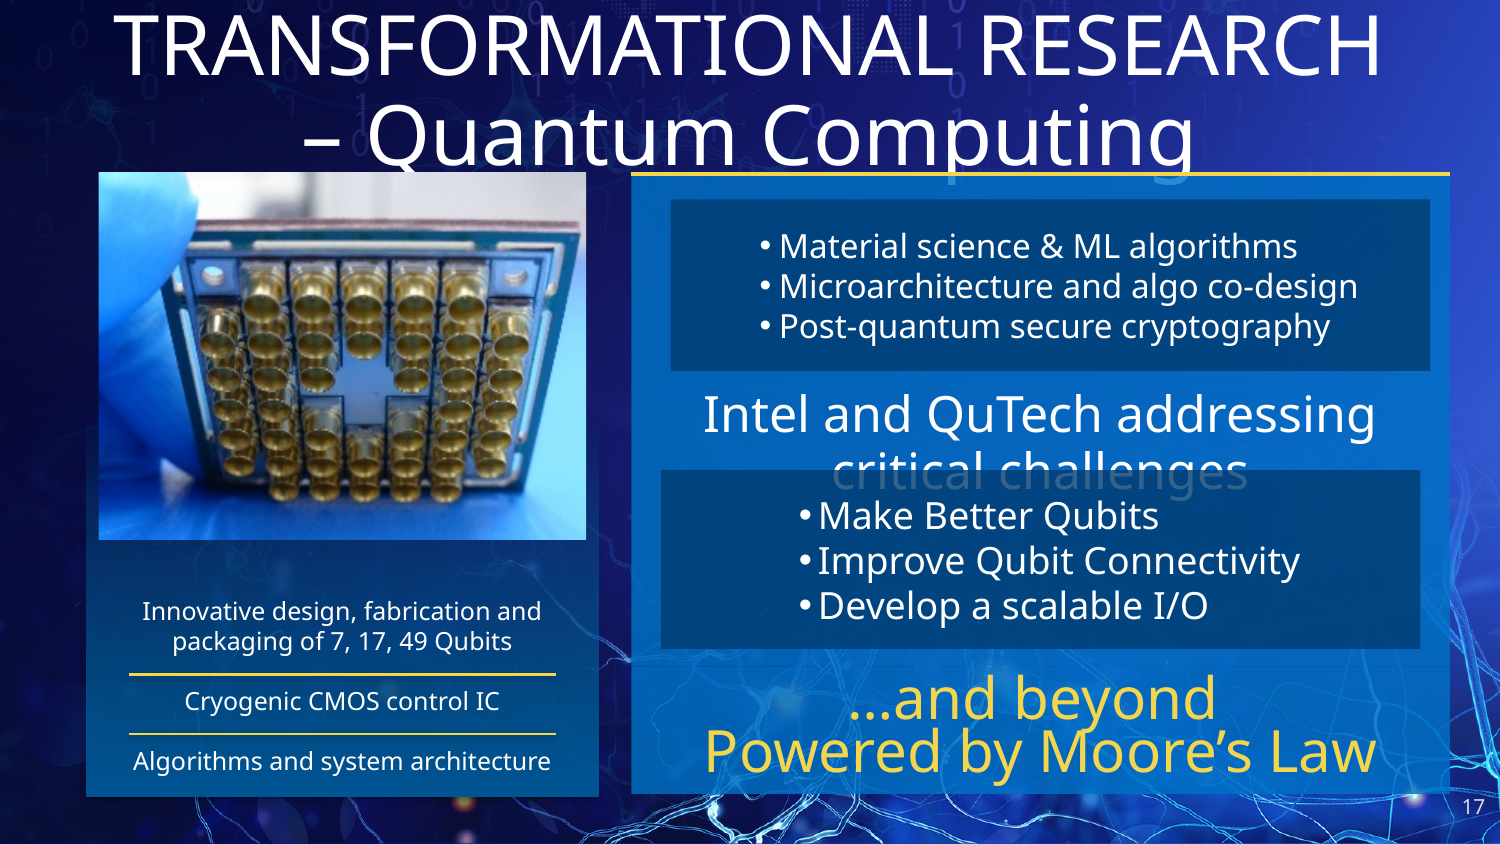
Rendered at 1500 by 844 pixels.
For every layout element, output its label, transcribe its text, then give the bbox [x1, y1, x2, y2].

slide_number 17 [940, 771, 1500, 844]
text_box Intel and QuTech addressing critical challenges [631, 386, 1450, 667]
title TRANSFORMATIONAL RESEARCH – Quantum Computing [74, 105, 1426, 164]
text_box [86, 200, 599, 816]
text_box …and beyond Powered by Moore’s Law [631, 667, 1450, 794]
text_box Make Better Qubits Improve Qubit Connectivity Develop a scalable I/O [660, 470, 1421, 649]
picture [0, 0, 1500, 844]
text_box [28, 16, 1427, 105]
text_box [631, 180, 1450, 386]
text_box Material science & ML algorithms Microarchitecture and algo co-design Post-quantum secure cryptography [670, 199, 1431, 371]
